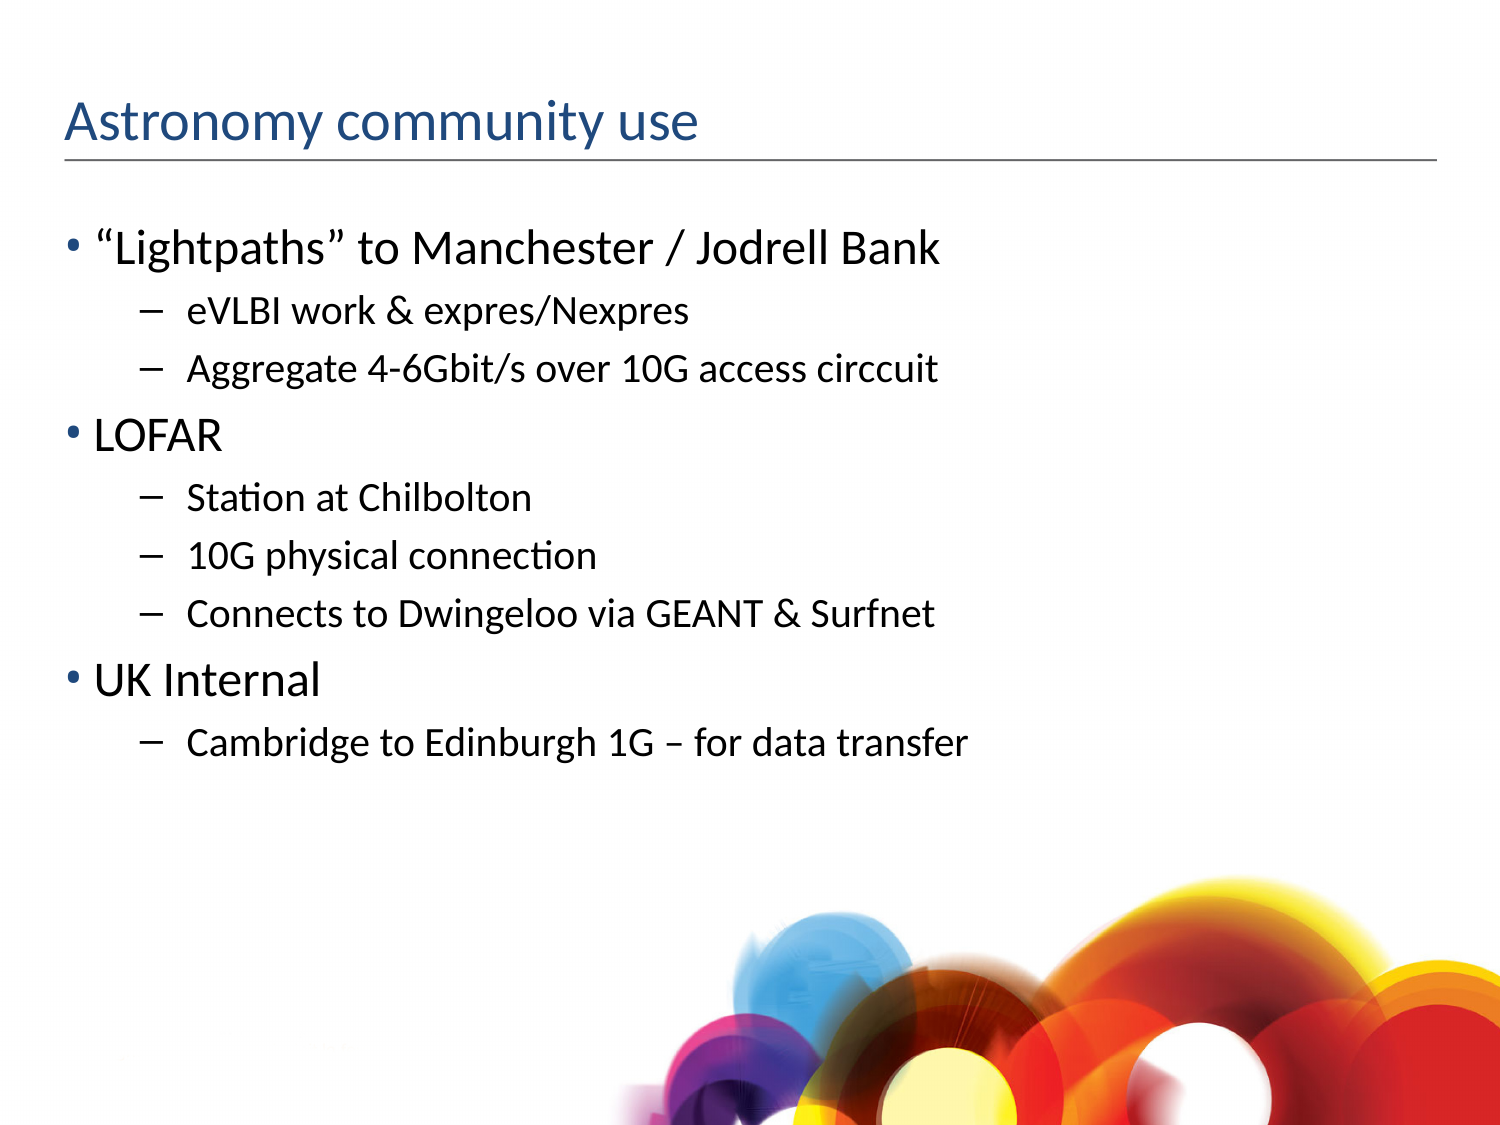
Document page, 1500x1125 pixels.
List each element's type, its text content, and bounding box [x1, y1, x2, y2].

picture [0, 0, 1500, 1125]
list “Lightpaths” to Manchester / Jodrell Bank eVLBI work & expres/Nexpres Aggregate 4-6Gbit/s over 10G access circcuit LOFAR Station at Chilbolton 10G physical connection Connects to Dwingeloo via GEANT & Surfnet UK Internal Cambridge to Edinburgh 1G – for data transfer [64, 214, 1436, 879]
title Astronomy community use [64, 45, 1055, 153]
